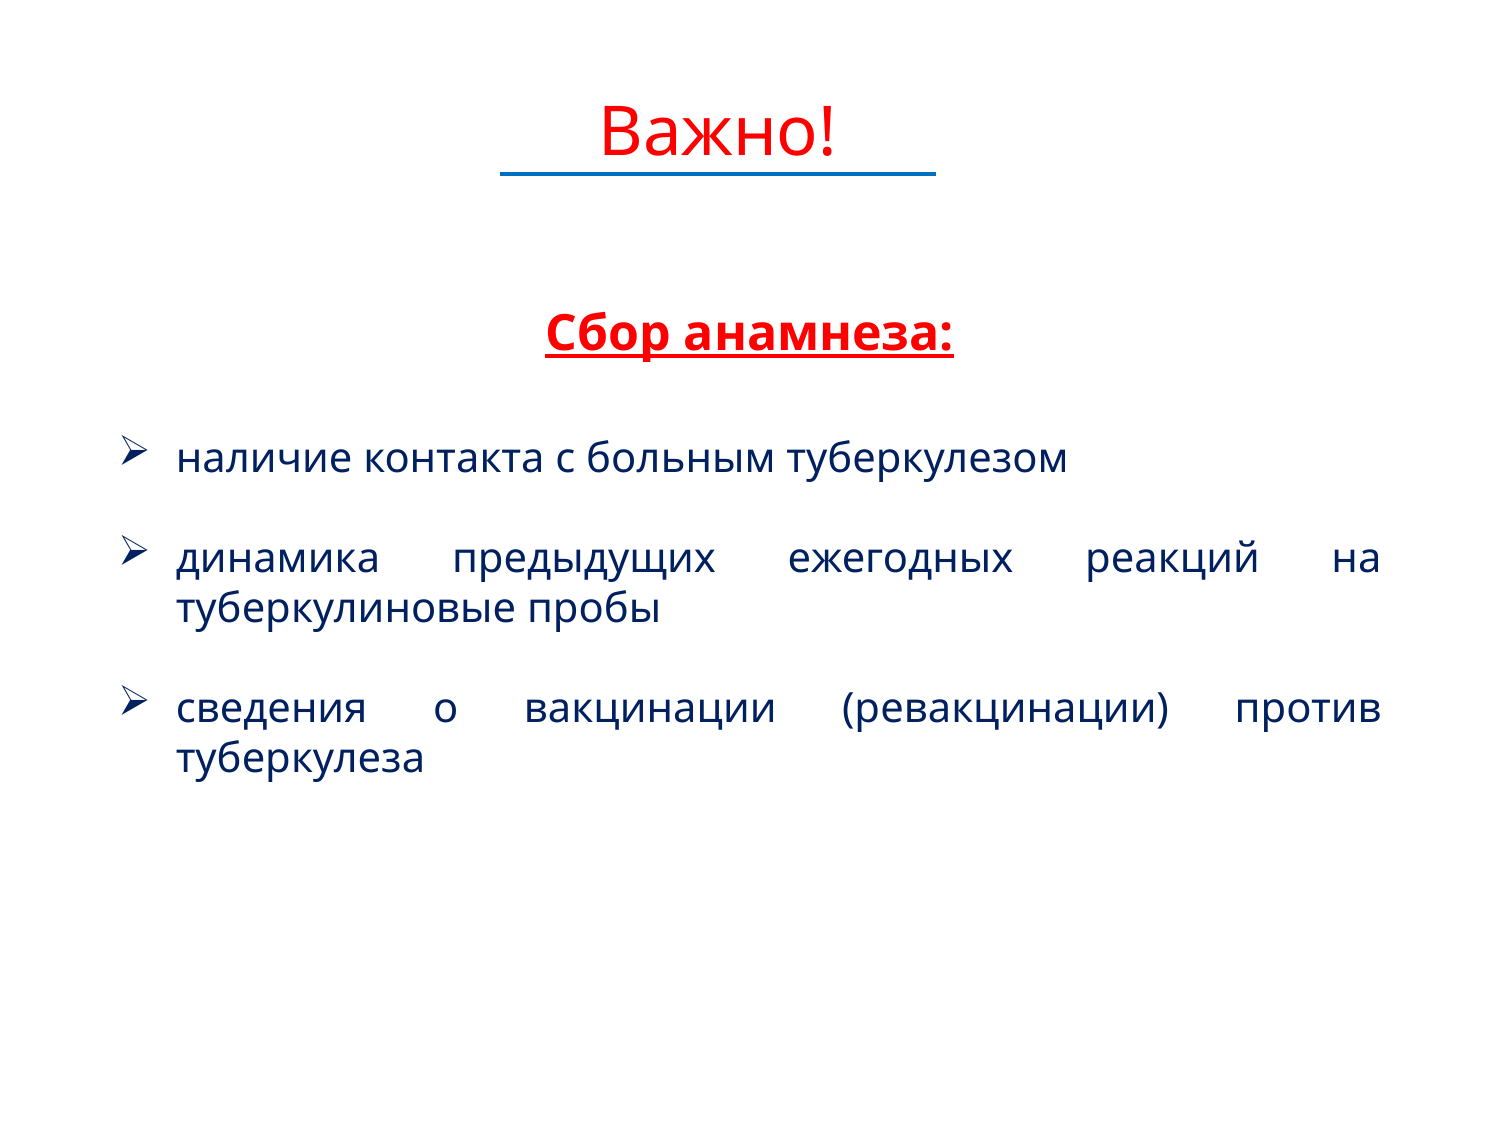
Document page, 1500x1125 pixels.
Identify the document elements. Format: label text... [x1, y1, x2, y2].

title Важно! [70, 29, 1365, 237]
list Сбор анамнеза: наличие контакта с больным туберкулезом динамика предыдущих ежегодных реакций на туберкулиновые пробы сведения о вакцинации (ревакцинации) против туберкулеза [103, 299, 1397, 1014]
